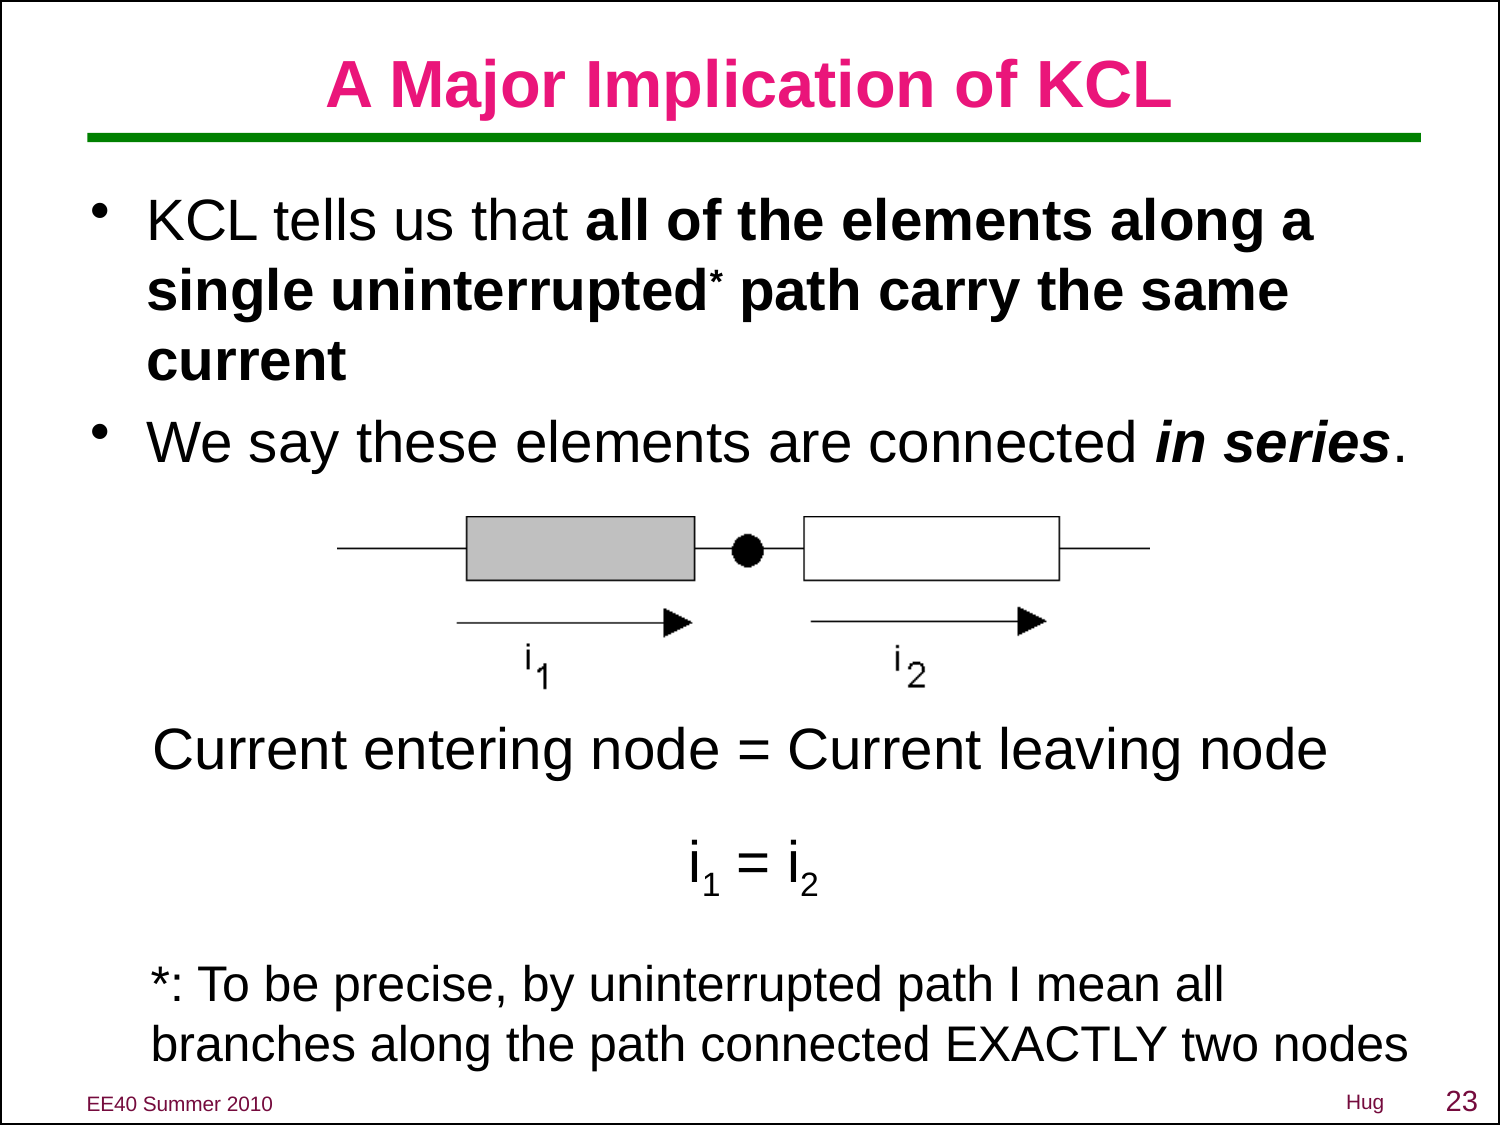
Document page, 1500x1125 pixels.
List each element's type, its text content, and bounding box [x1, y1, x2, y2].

list KCL tells us that all of the elements along a single uninterrupted* path carry the same current We say these elements are connected in series. [74, 174, 1426, 1006]
title A Major Implication of KCL [74, 37, 1426, 126]
text_box *: To be precise, by uninterrupted path I mean all branches along the path connected EXACTLY two nodes [135, 944, 1458, 1080]
text_box i1 = i2 [674, 816, 834, 911]
text_box Current entering node = Current leaving node [138, 703, 1346, 789]
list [337, 516, 1151, 701]
